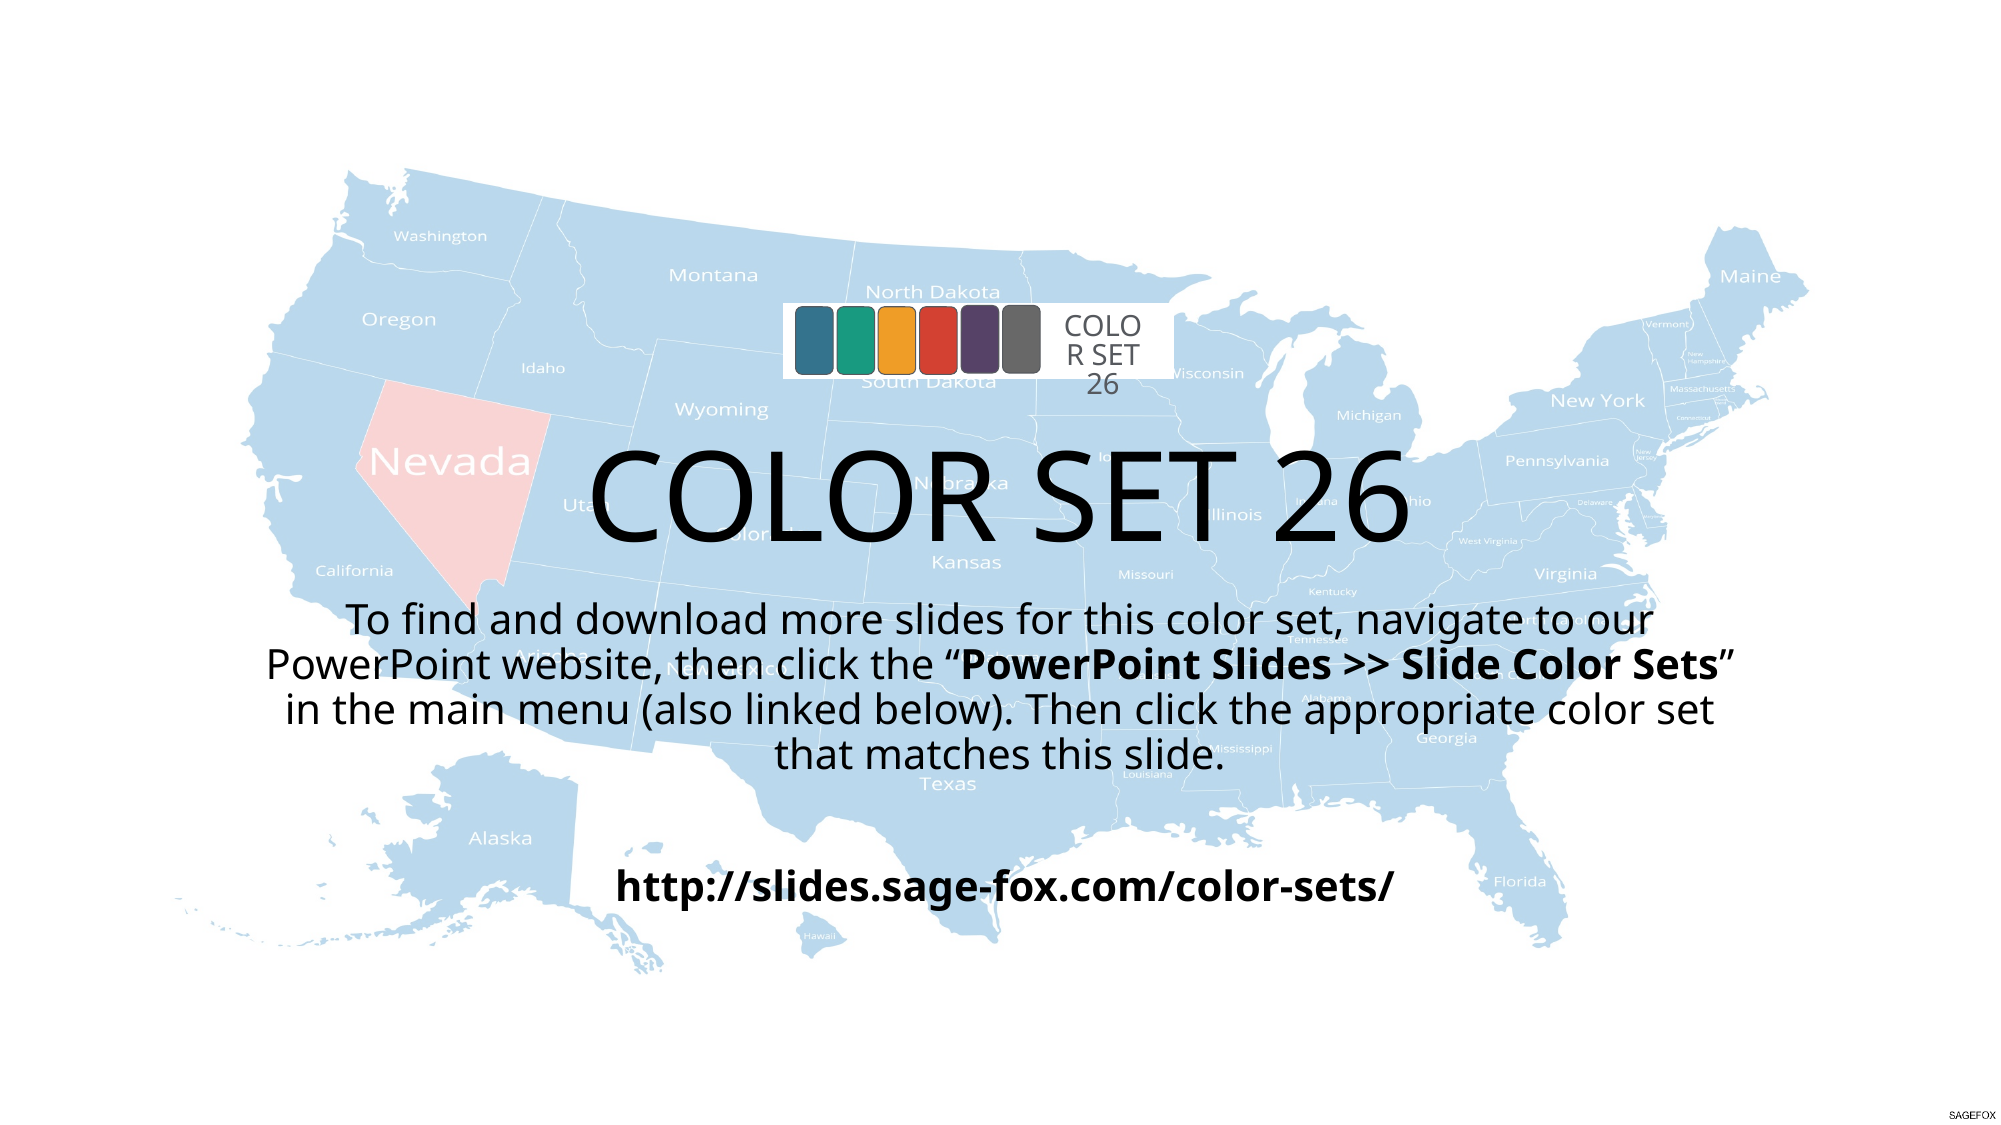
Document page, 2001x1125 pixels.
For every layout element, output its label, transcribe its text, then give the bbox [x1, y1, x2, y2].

picture [1925, 0, 2001, 1125]
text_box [783, 303, 1174, 380]
subtitle To find and download more slides for this color set, navigate to our PowerPoint website, then click the “PowerPoint Slides >> Slide Color Sets” in the main menu (also linked below). Then click the appropriate color set that matches this slide. http://slides.sage-fox.com/color-sets/ [249, 590, 1750, 863]
title COLOR SET 26 [249, 184, 1750, 576]
